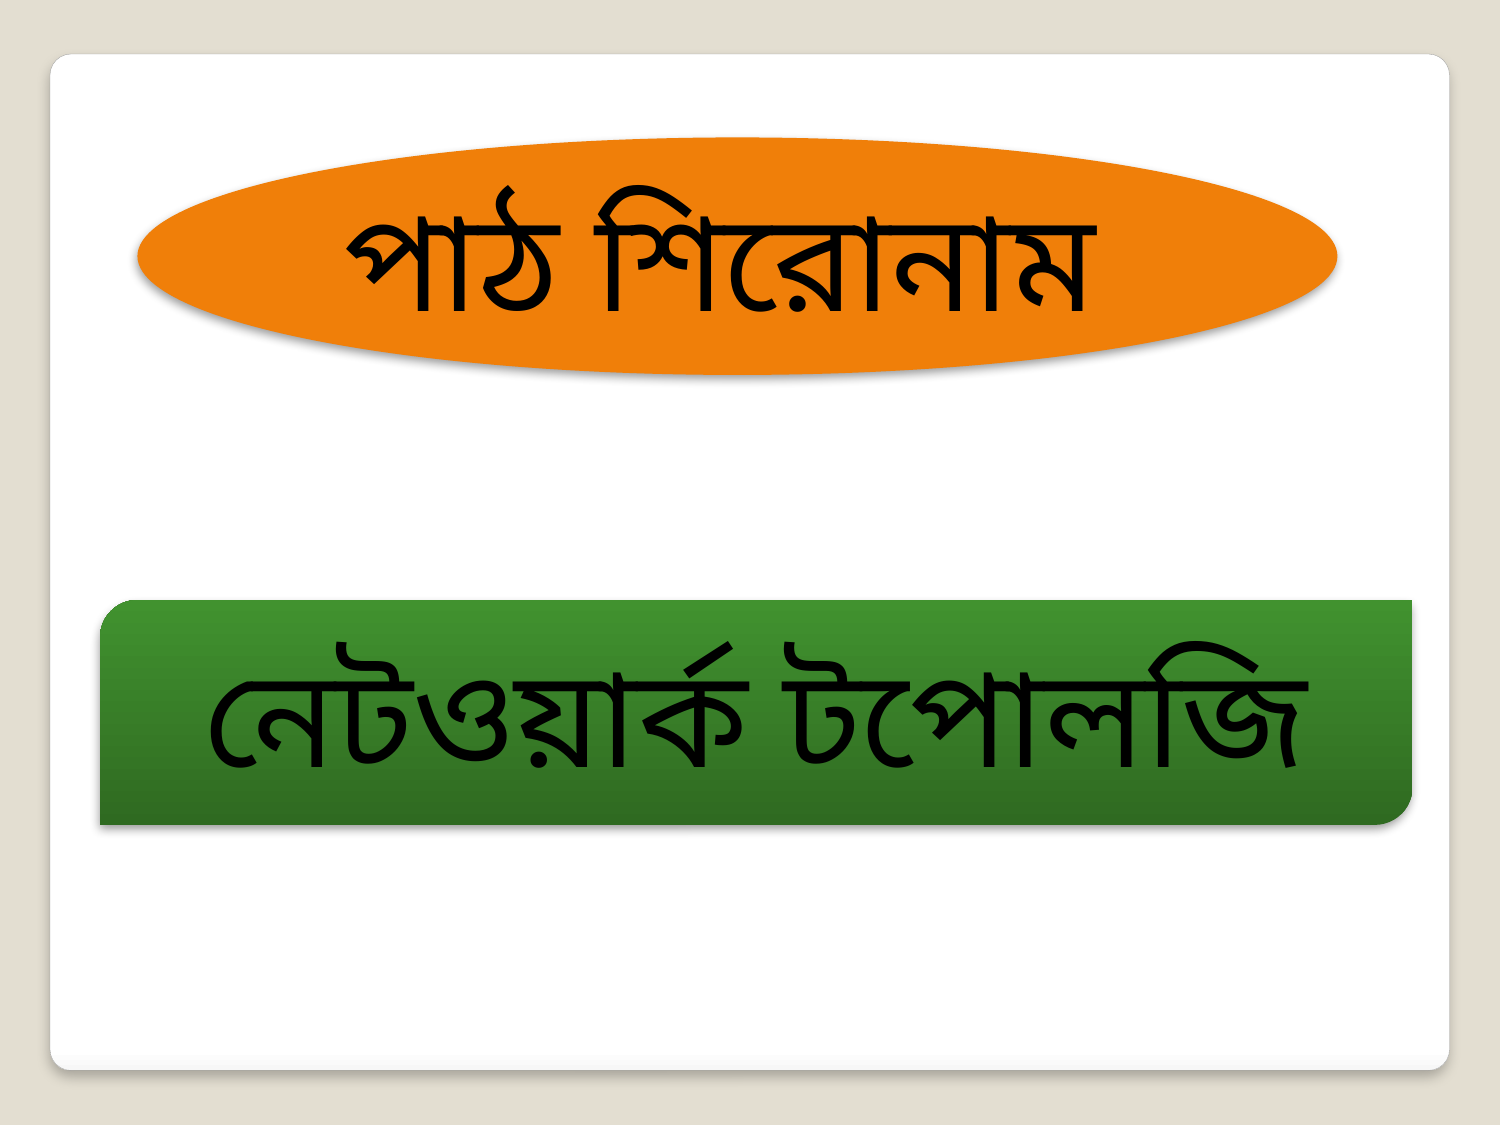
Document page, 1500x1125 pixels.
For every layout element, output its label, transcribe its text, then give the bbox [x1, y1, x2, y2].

text_box নেটওয়ার্ক টপোলজি [99, 599, 1414, 826]
text_box পাঠ শিরোনাম [134, 134, 1341, 379]
